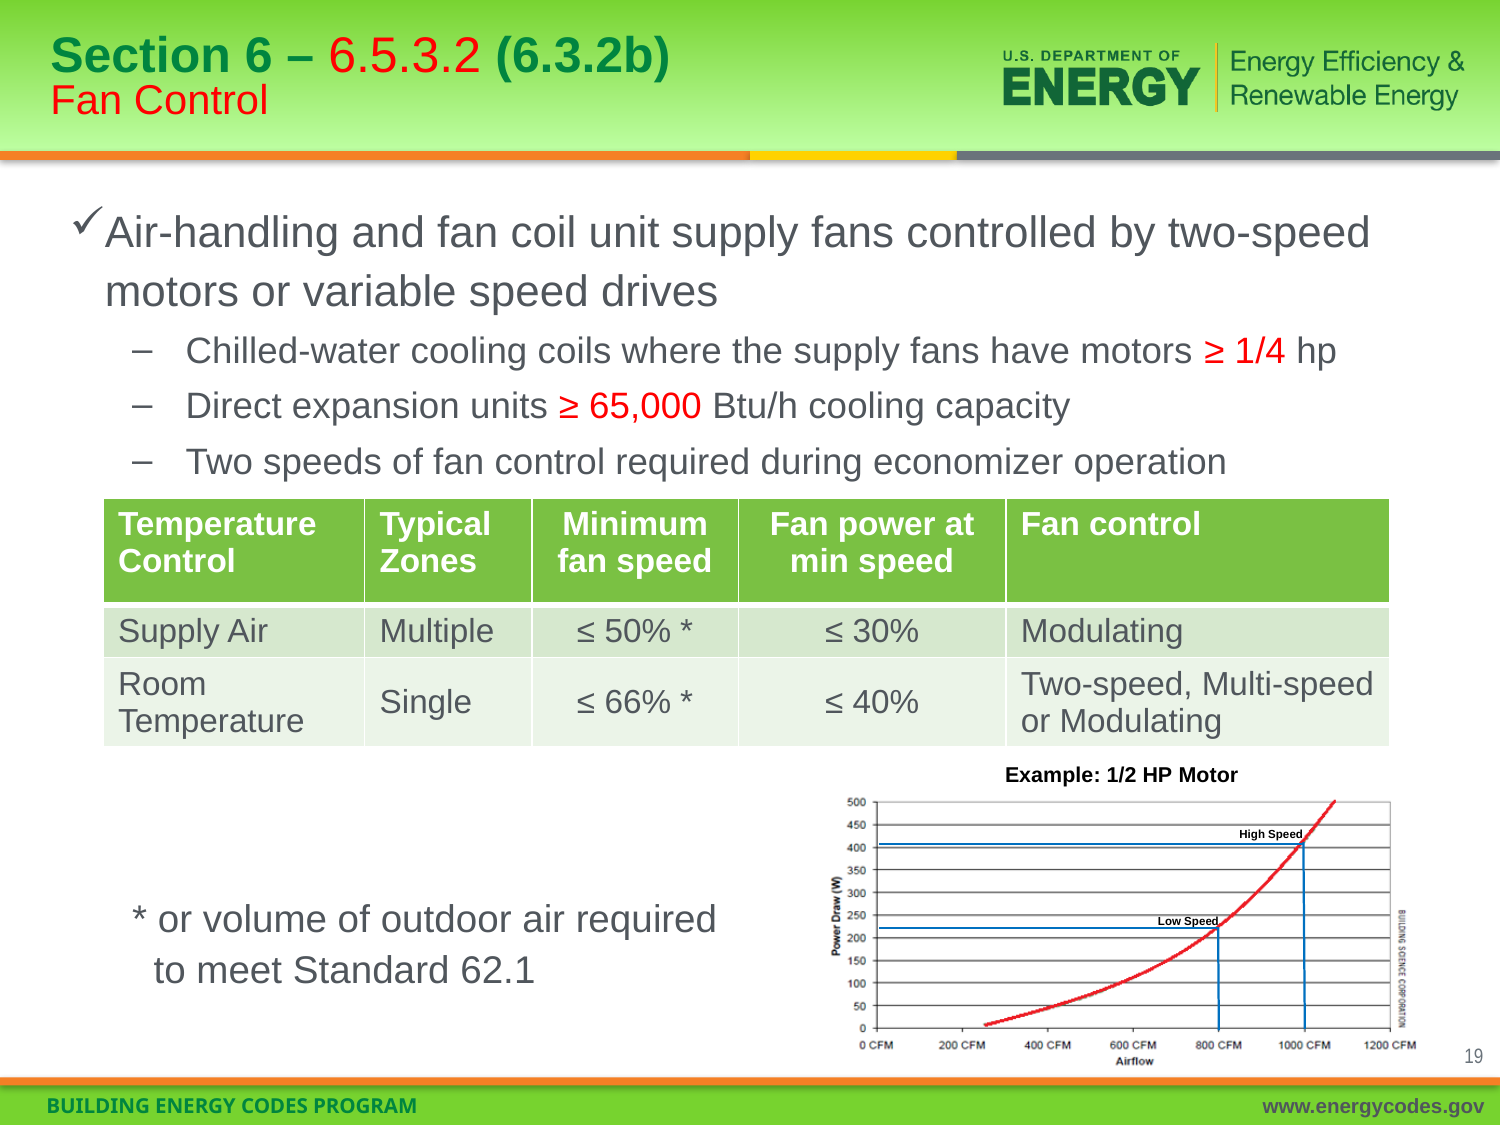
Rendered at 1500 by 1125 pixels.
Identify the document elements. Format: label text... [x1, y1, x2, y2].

table_cell ≤ 50% * [533, 608, 738, 657]
table_cell ≤ 40% [739, 658, 1005, 746]
table_cell Modulating [1007, 608, 1389, 657]
table_cell Supply Air [104, 608, 364, 657]
table_header Typical Zones [365, 499, 531, 602]
picture [813, 754, 1431, 1071]
table_cell Room Temperature [104, 658, 364, 746]
list Air-handling and fan coil unit supply fans controlled by two-speed motors or variable speed drives Chilled-water cooling coils where the supply fans have motors ≥ 1/4 hp Direct expansion units ≥ 65,000 Btu/h cooling capacity Two speeds of fan control required during economizer operation * or volume of outdoor air required to meet Standard 62.1 [69, 198, 1458, 999]
table_header Minimum fan speed [533, 499, 738, 602]
table_cell Single [365, 658, 531, 746]
table_cell Two-speed, Multi-speed or Modulating [1007, 658, 1389, 746]
table_cell ≤ 30% [739, 608, 1005, 657]
table_header Fan control [1007, 499, 1389, 602]
table_header Temperature Control [104, 499, 364, 602]
title Section 6 – 6.5.3.2 (6.3.2b) Fan Control [35, 0, 1405, 157]
table_cell ≤ 66% * [533, 658, 738, 746]
table_header Fan power at min speed [739, 499, 1005, 602]
table_cell Multiple [365, 608, 531, 657]
